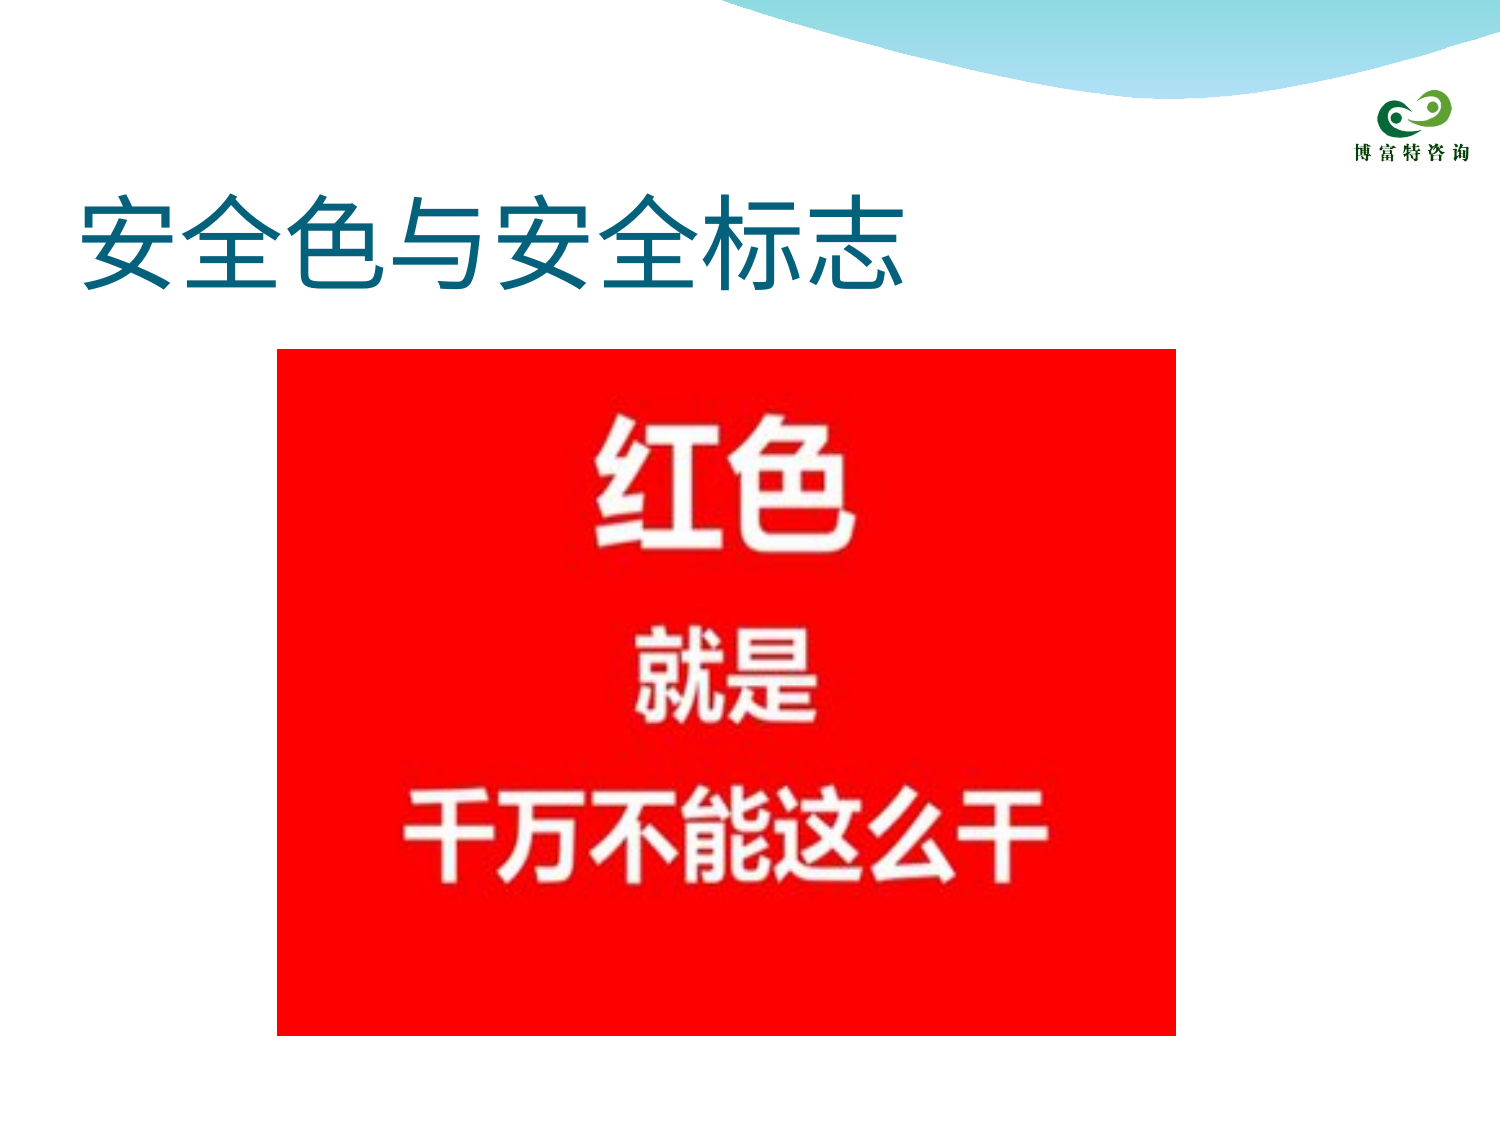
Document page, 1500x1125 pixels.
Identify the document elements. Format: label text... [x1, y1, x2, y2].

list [277, 349, 1176, 1036]
title 安全色与安全标志 [74, 115, 1426, 304]
picture [1340, 89, 1488, 164]
